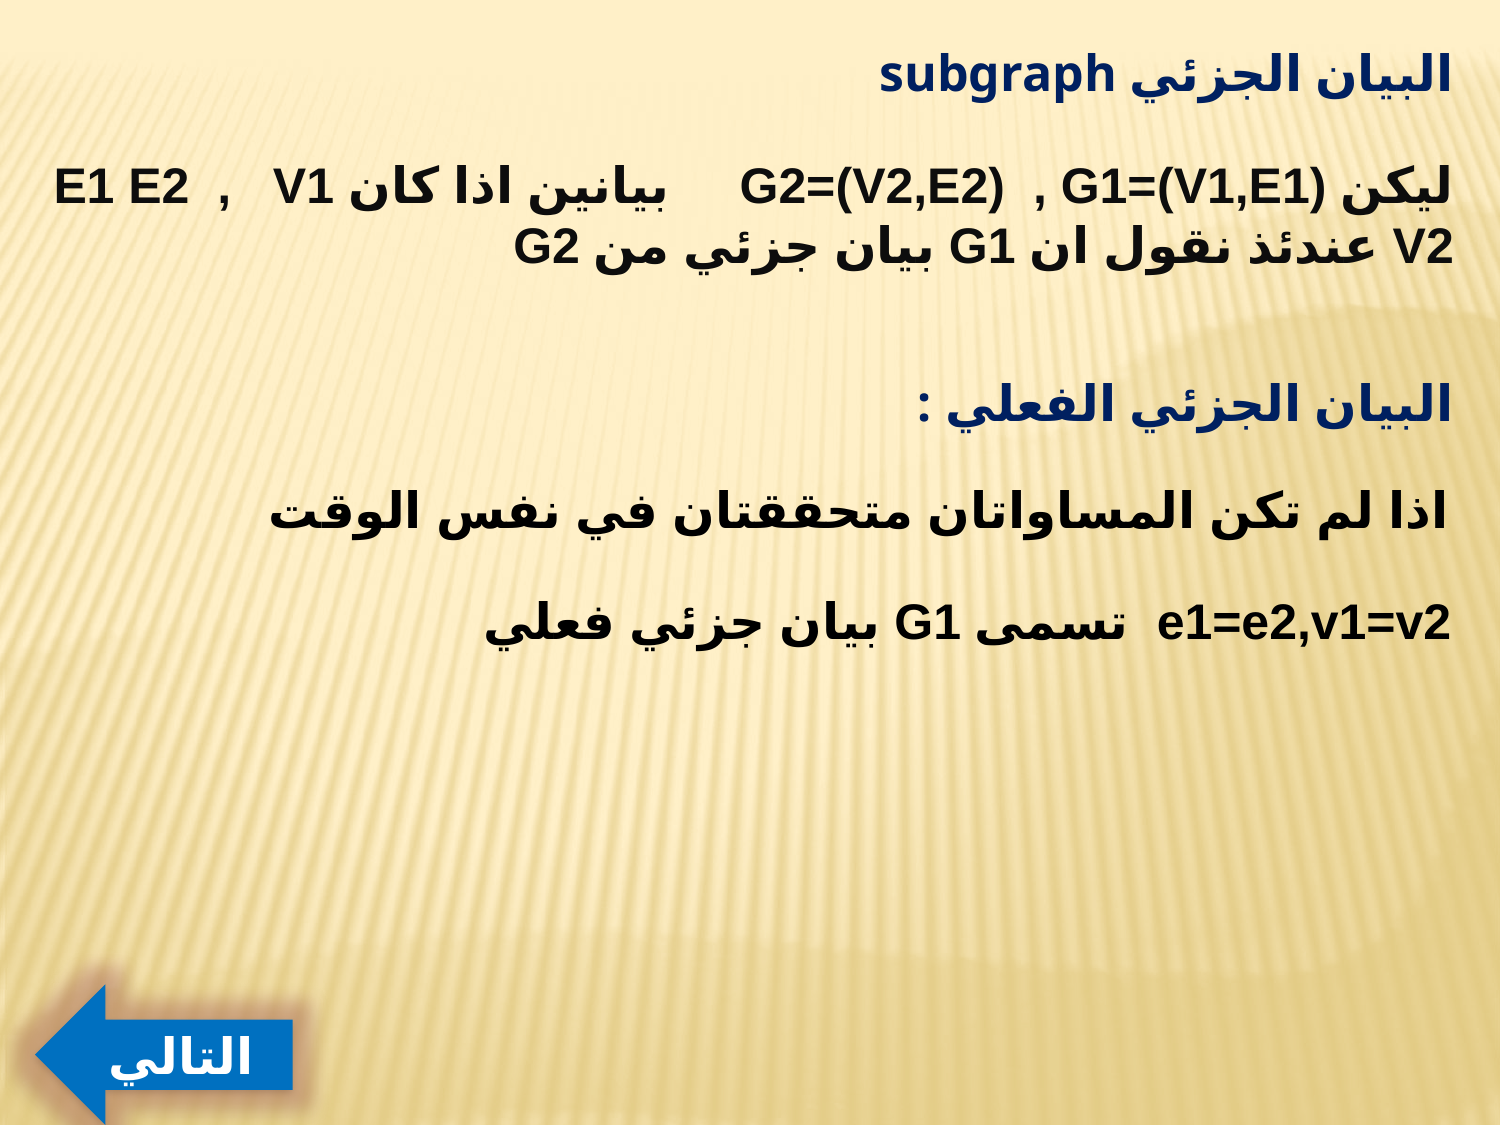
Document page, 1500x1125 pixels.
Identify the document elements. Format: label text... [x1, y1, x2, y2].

text_box البيان الجزئي الفعلي : [506, 324, 1471, 479]
text_box اذا لم تكن المساواتان متحققتان في نفس الوقت [0, 489, 1466, 589]
text_box e1=e2,v1=v2 تسمى G1 بيان جزئي فعلي [41, 568, 1468, 670]
text_box التالي [32, 982, 295, 1125]
text_box البيان الجزئي subgraph [588, 30, 1471, 172]
